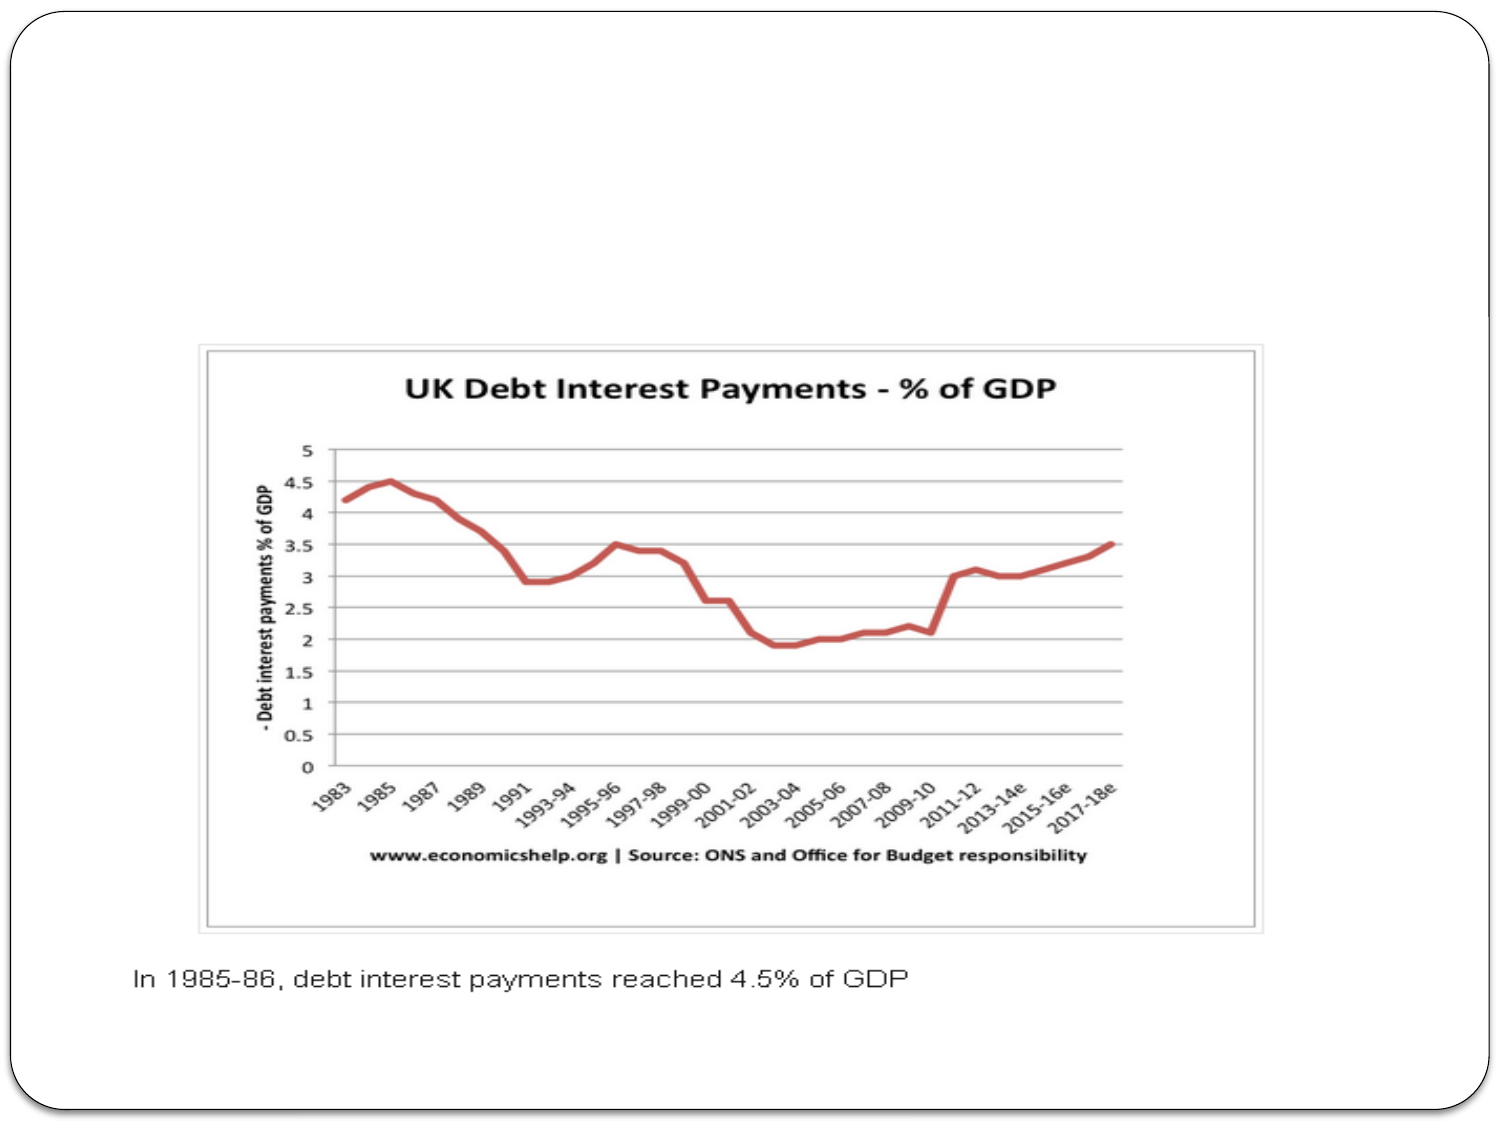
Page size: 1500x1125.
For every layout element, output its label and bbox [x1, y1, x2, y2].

list [100, 330, 1294, 1011]
